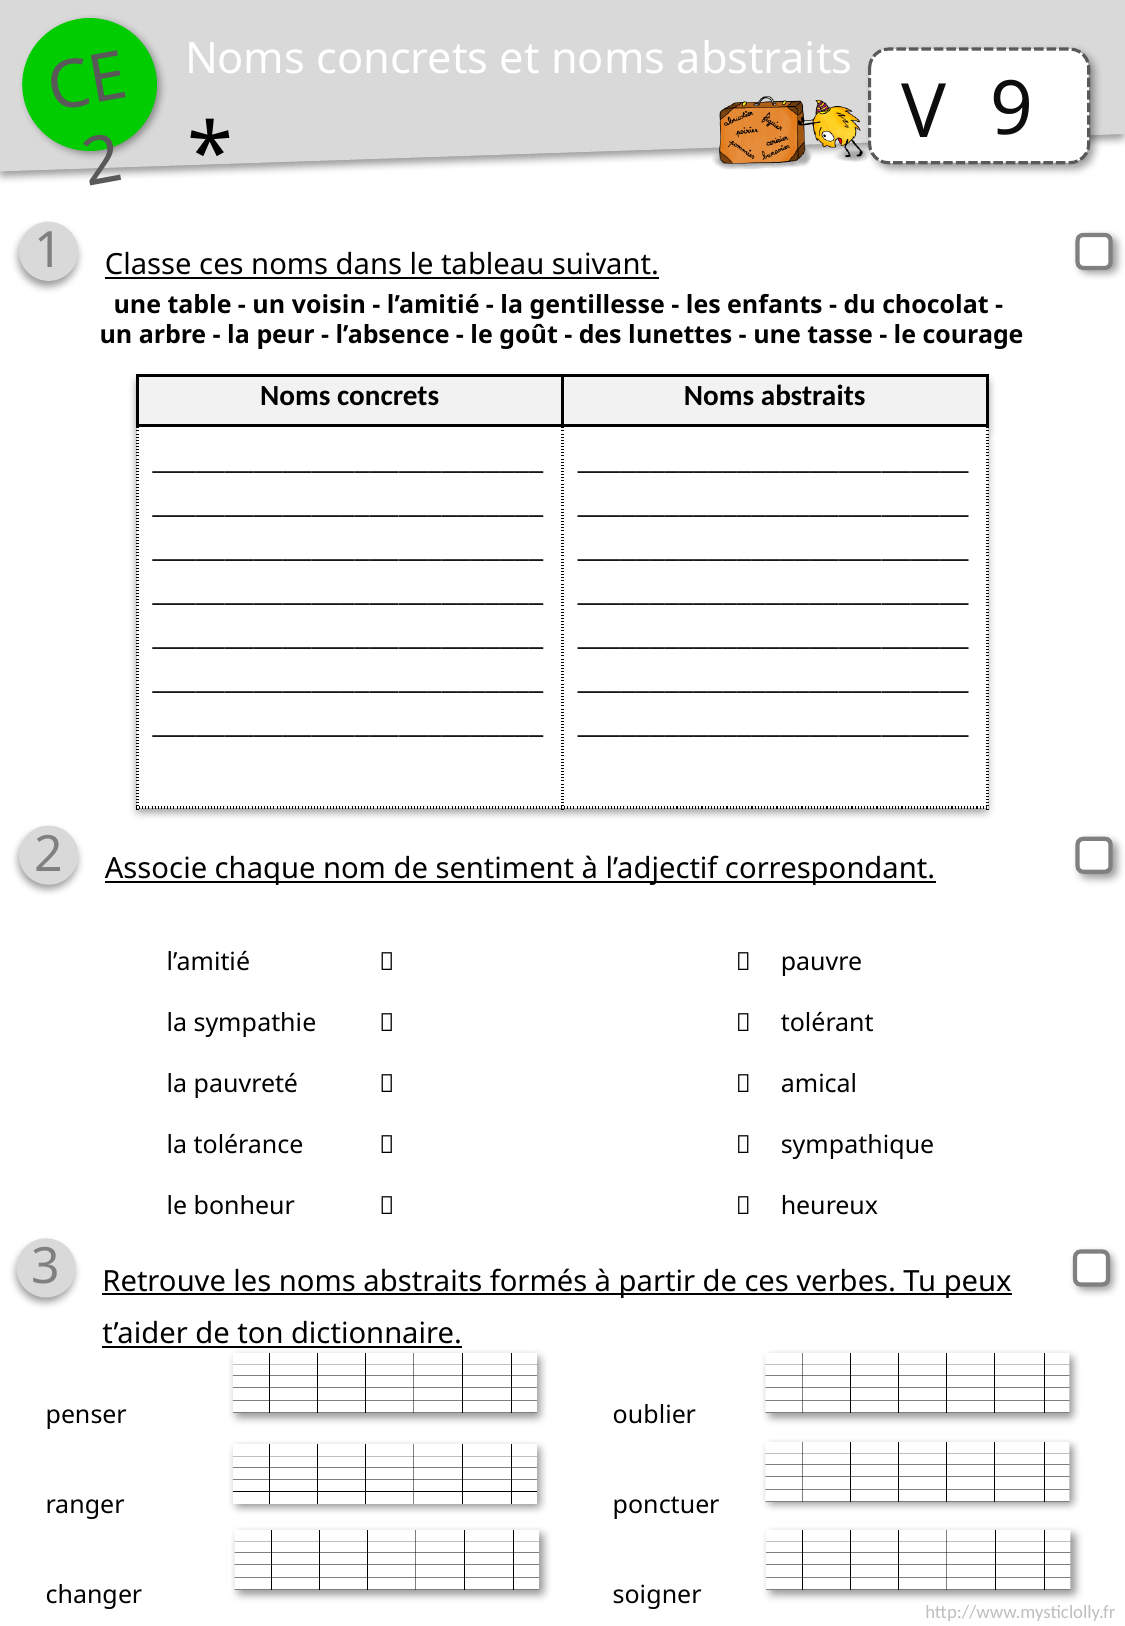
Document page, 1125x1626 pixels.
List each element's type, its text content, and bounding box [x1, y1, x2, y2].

table_cell  [364, 1052, 587, 1113]
text_box [1075, 232, 1113, 271]
table_cell la pauvreté [152, 1052, 364, 1113]
table_cell _____________________________________________________________________________________________________________________________________________________________________________________________ [137, 427, 562, 808]
table_cell _____________________________________________________________________________________________________________________________________________________________________________________________ [562, 427, 988, 808]
table_cell le bonheur [152, 1174, 364, 1235]
text_box Classe ces noms dans le tableau suivant. [89, 220, 1078, 280]
table_cell la tolérance [152, 1113, 364, 1174]
table_header  [587, 931, 766, 991]
table_header Noms abstraits [564, 377, 986, 424]
table_cell  [587, 1174, 766, 1235]
picture [765, 1530, 1071, 1590]
text_box oublier ponctuer soigner [597, 1331, 1094, 1616]
table_header Noms concrets [139, 377, 561, 424]
picture [232, 1353, 538, 1414]
table_cell  [587, 1113, 766, 1174]
table_cell amical [766, 1052, 973, 1113]
table_header  [364, 931, 587, 991]
table_header pauvre [766, 931, 973, 991]
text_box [16, 1226, 76, 1303]
text_box penser ranger changer [30, 1331, 563, 1616]
list Noms concrets et noms abstraits [170, 5, 870, 106]
picture [232, 1444, 538, 1505]
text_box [18, 209, 79, 286]
table_cell  [364, 1113, 587, 1174]
table_cell heureux [766, 1174, 973, 1235]
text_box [18, 813, 79, 890]
text_box [1075, 836, 1113, 874]
list * [172, 91, 362, 150]
picture [765, 1441, 1070, 1502]
text_box une table - un voisin - l’amitié - la gentillesse - les enfants - du chocolat - un arbre - la peur - l’absence - le goût - des lunettes - une tasse - le courage [0, 280, 1125, 356]
table_cell tolérant [766, 991, 973, 1052]
table_cell  [587, 991, 766, 1052]
table_cell  [364, 991, 587, 1052]
picture [765, 1353, 1070, 1414]
table_cell la sympathie [152, 991, 364, 1052]
text_box [1072, 1249, 1111, 1287]
picture [712, 106, 870, 181]
table_cell sympathique [766, 1113, 973, 1174]
text_box Associe chaque nom de sentiment à l’adjectif correspondant. [89, 824, 1078, 892]
table_cell  [587, 1052, 766, 1113]
picture [234, 1530, 540, 1590]
text_box Retrouve les noms abstraits formés à partir de ces verbes. Tu peux t’aider de ton dictionnaire. [87, 1236, 1075, 1357]
table_cell  [364, 1174, 587, 1235]
table_header l’amitié [152, 931, 364, 991]
list 9 [975, 52, 1113, 166]
